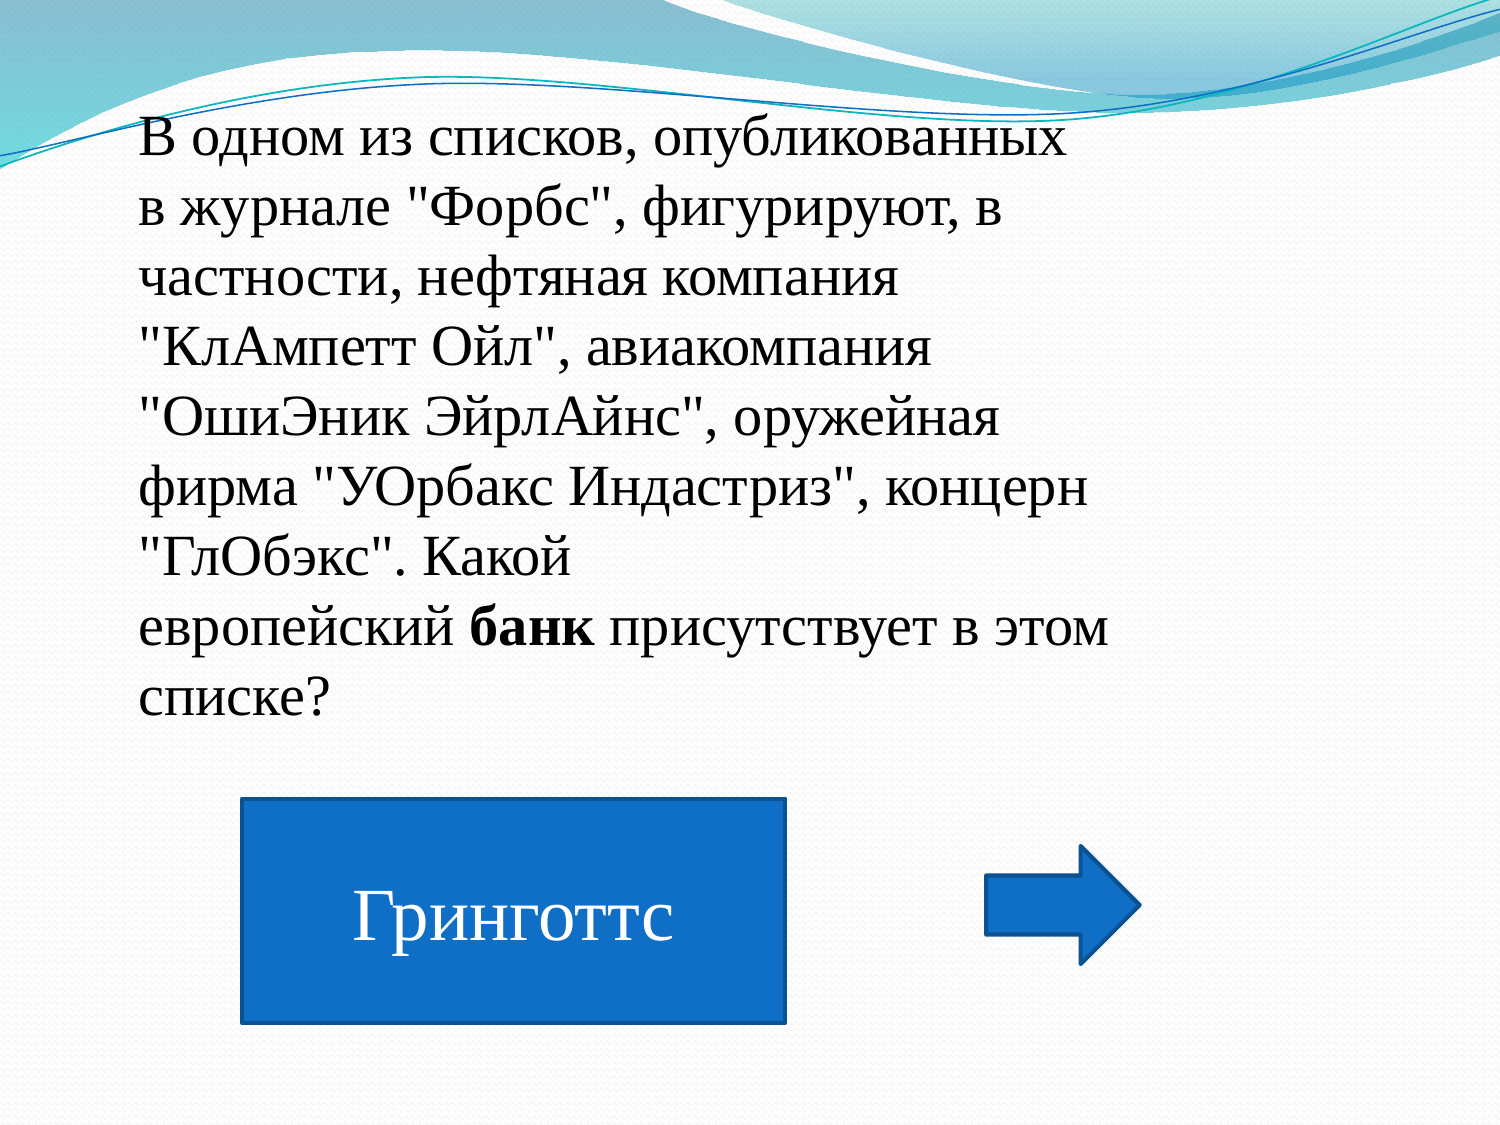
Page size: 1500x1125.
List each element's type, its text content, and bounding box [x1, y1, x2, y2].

text_box Гринготтс [240, 797, 787, 1025]
text_box В одном из списков, опубликованных в журнале "Форбс", фигурируют, в частности, нефтяная компания "КлАмпетт Ойл", авиакомпания "ОшиЭник ЭйрлАйнс", оружейная фирма "УОрбакс Индастриз", концерн "ГлОбэкс". Какой европейский банк присутствует в этом списке? [123, 90, 1125, 735]
text_box [984, 844, 1142, 967]
